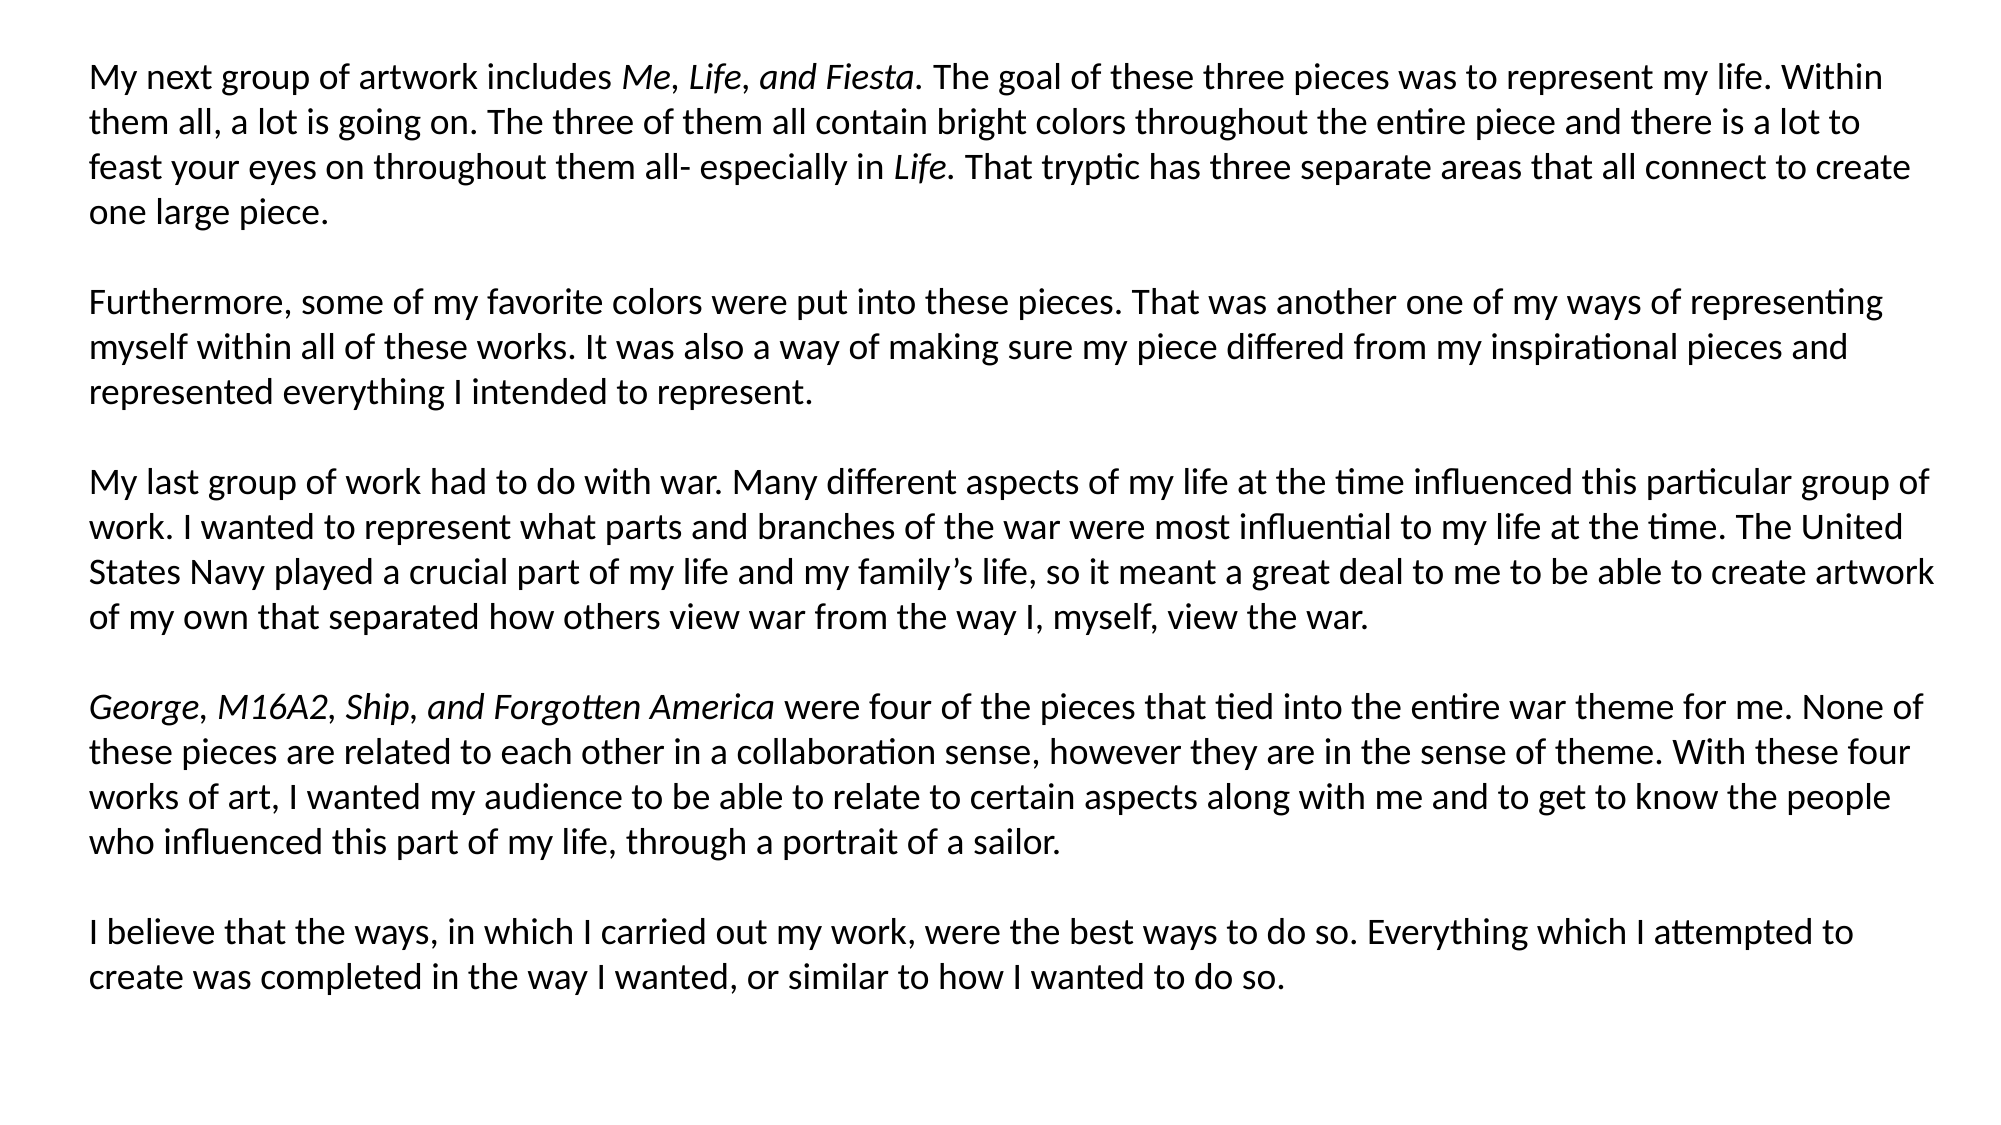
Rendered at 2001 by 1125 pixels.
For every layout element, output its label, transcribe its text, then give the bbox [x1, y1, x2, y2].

text_box My next group of artwork includes Me, Life, and Fiesta. The goal of these three pieces was to represent my life. Within them all, a lot is going on. The three of them all contain bright colors throughout the entire piece and there is a lot to feast your eyes on throughout them all- especially in Life. That tryptic has three separate areas that all connect to create one large piece. Furthermore, some of my favorite colors were put into these pieces. That was another one of my ways of representing myself within all of these works. It was also a way of making sure my piece differed from my inspirational pieces and represented everything I intended to represent. My last group of work had to do with war. Many different aspects of my life at the time influenced this particular group of work. I wanted to represent what parts and branches of the war were most influential to my life at the time. The United States Navy played a crucial part of my life and my family’s life, so it meant a great deal to me to be able to create artwork of my own that separated how others view war from the way I, myself, view the war. George, M16A2, Ship, and Forgotten America were four of the pieces that tied into the entire war theme for me. None of these pieces are related to each other in a collaboration sense, however they are in the sense of theme. With these four works of art, I wanted my audience to be able to relate to certain aspects along with me and to get to know the people who influenced this part of my life, through a portrait of a sailor. I believe that the ways, in which I carried out my work, were the best ways to do so. Everything which I attempted to create was completed in the way I wanted, or similar to how I wanted to do so. [73, 44, 1955, 1004]
